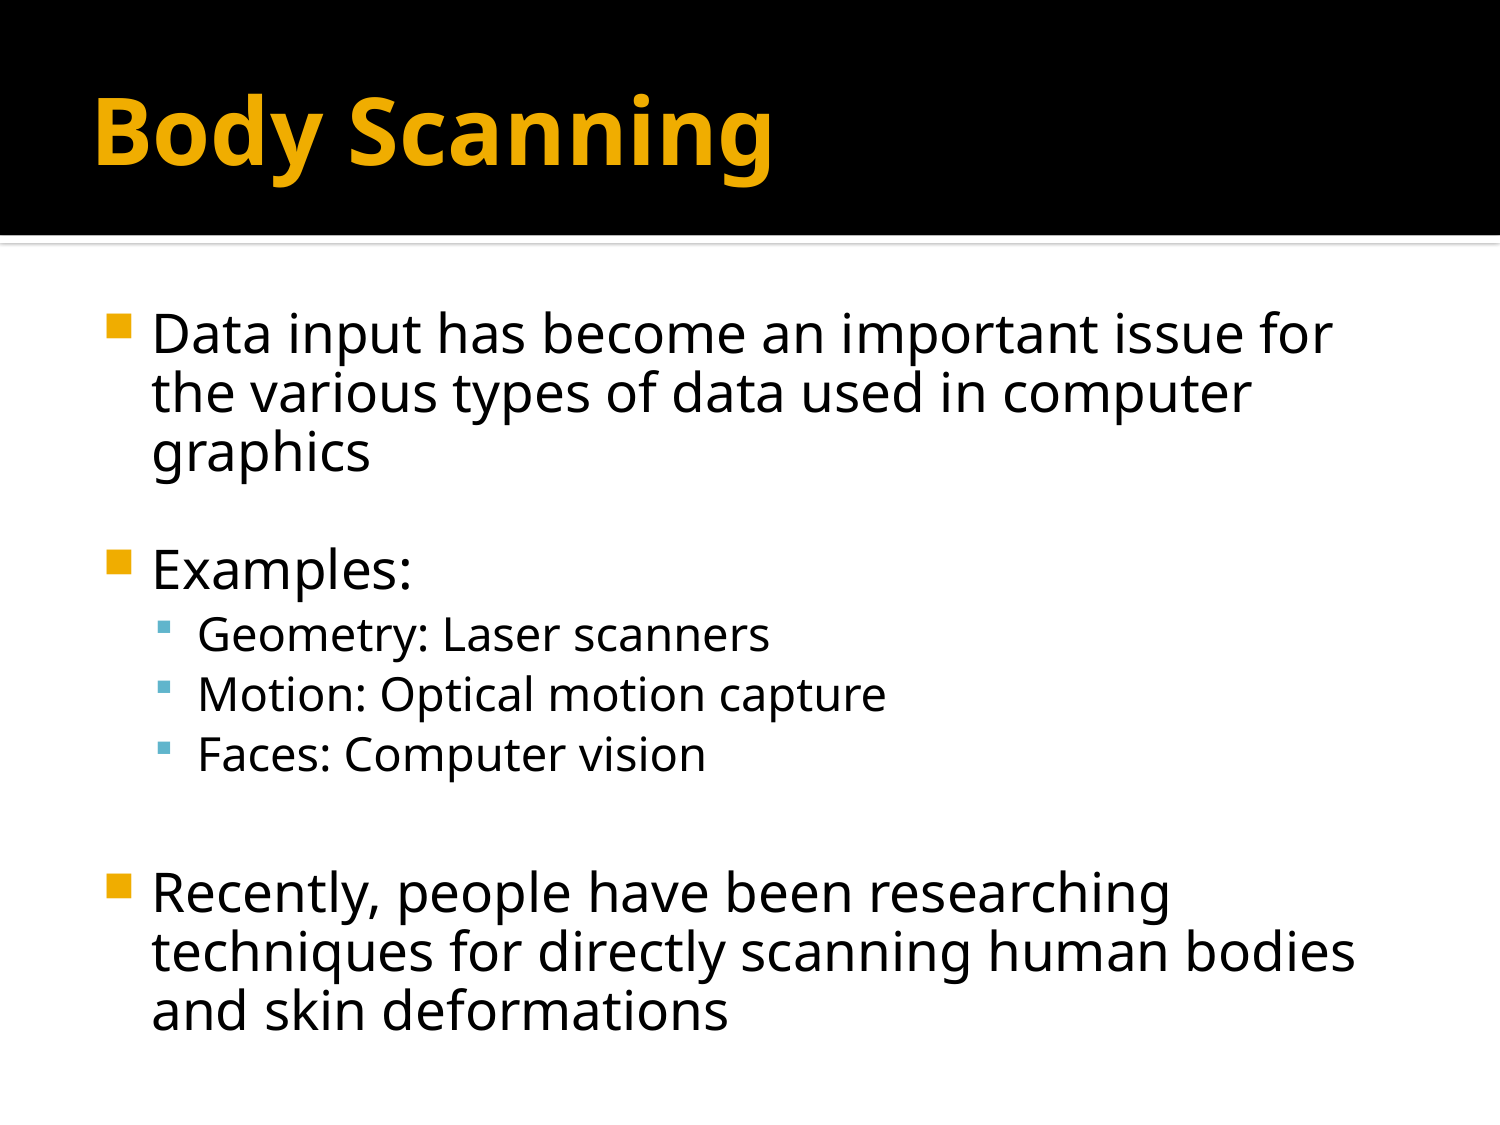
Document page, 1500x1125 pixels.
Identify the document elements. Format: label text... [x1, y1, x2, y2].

title Body Scanning [75, 25, 1425, 231]
list Data input has become an important issue for the various types of data used in computer graphics Examples: Geometry: Laser scanners Motion: Optical motion capture Faces: Computer vision Recently, people have been researching techniques for directly scanning human bodies and skin deformations [75, 291, 1425, 1050]
